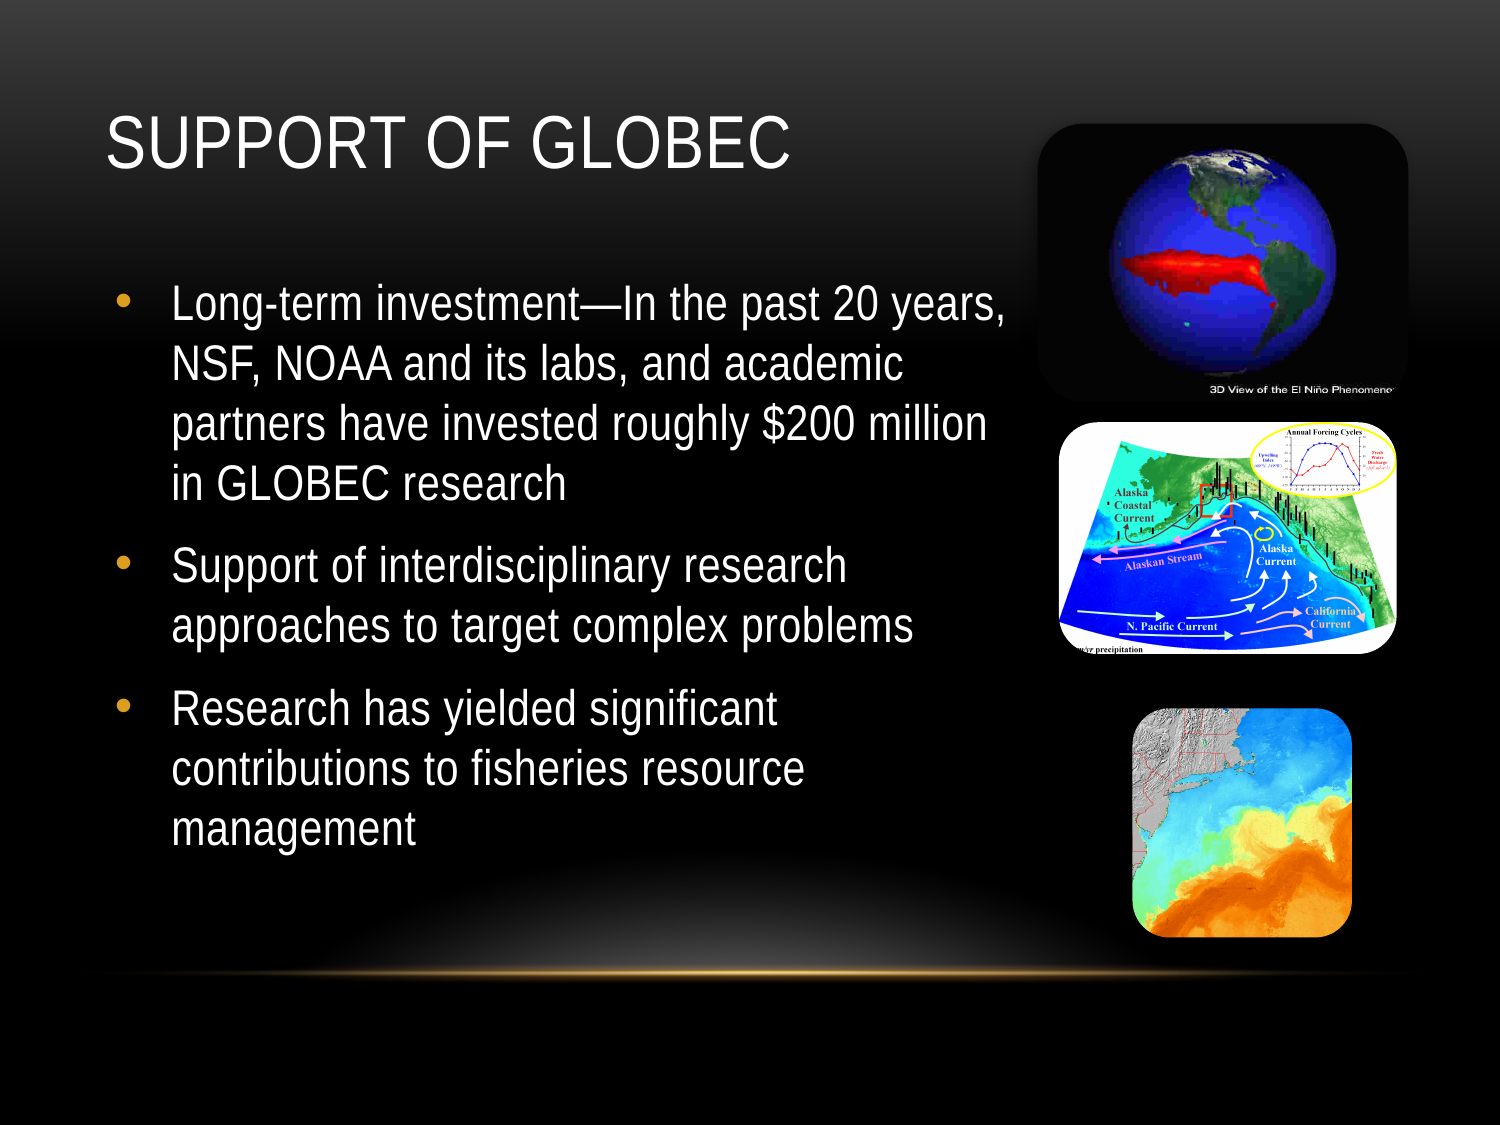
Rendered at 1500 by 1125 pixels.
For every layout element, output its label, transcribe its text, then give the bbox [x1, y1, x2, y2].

title Support of GLOBEC [90, 45, 1391, 233]
picture [0, 0, 1500, 1125]
list Long-term investment—In the past 20 years, NSF, NOAA and its labs, and academic partners have invested roughly $200 million in GLOBEC research Support of interdisciplinary research approaches to target complex problems Research has yielded significant contributions to fisheries resource management [99, 262, 1038, 938]
